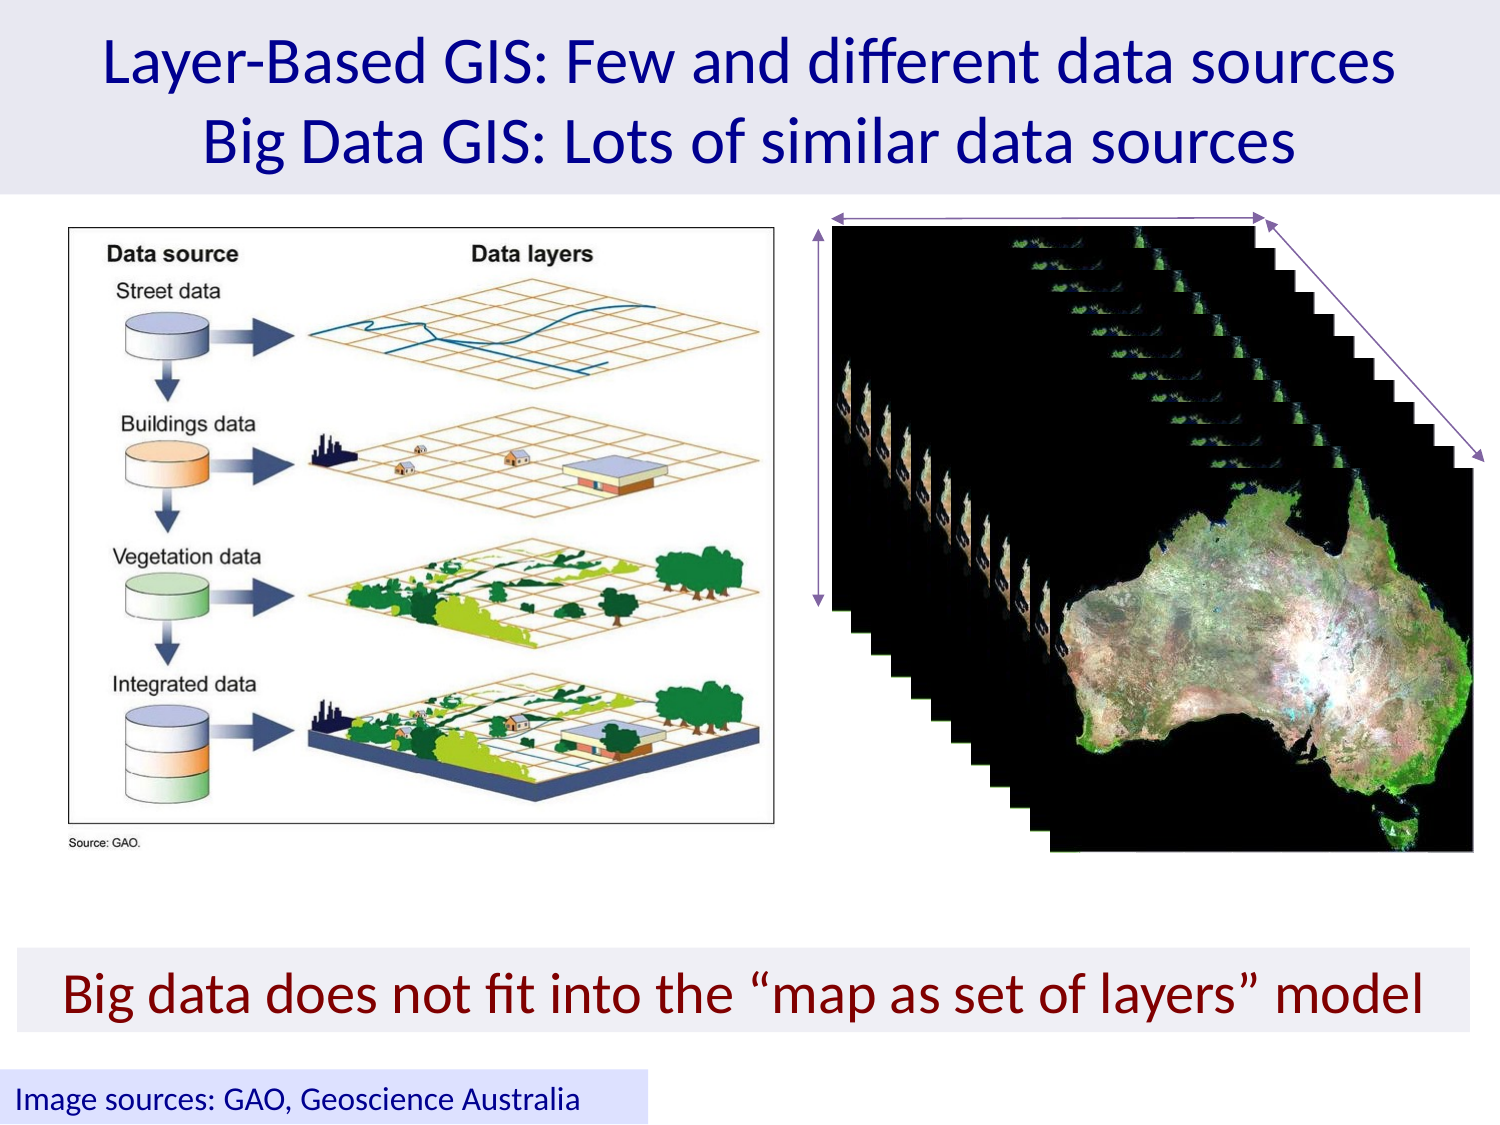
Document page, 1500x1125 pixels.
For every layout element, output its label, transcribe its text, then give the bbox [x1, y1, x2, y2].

text_box Image sources: GAO, Geoscience Australia [0, 1069, 649, 1125]
title Layer-Based GIS: Few and different data sources Big Data GIS: Lots of similar data sources [0, 0, 1500, 195]
text_box Big data does not fit into the “map as set of layers” model [17, 947, 1470, 1033]
picture [68, 226, 775, 851]
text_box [818, 217, 1485, 854]
